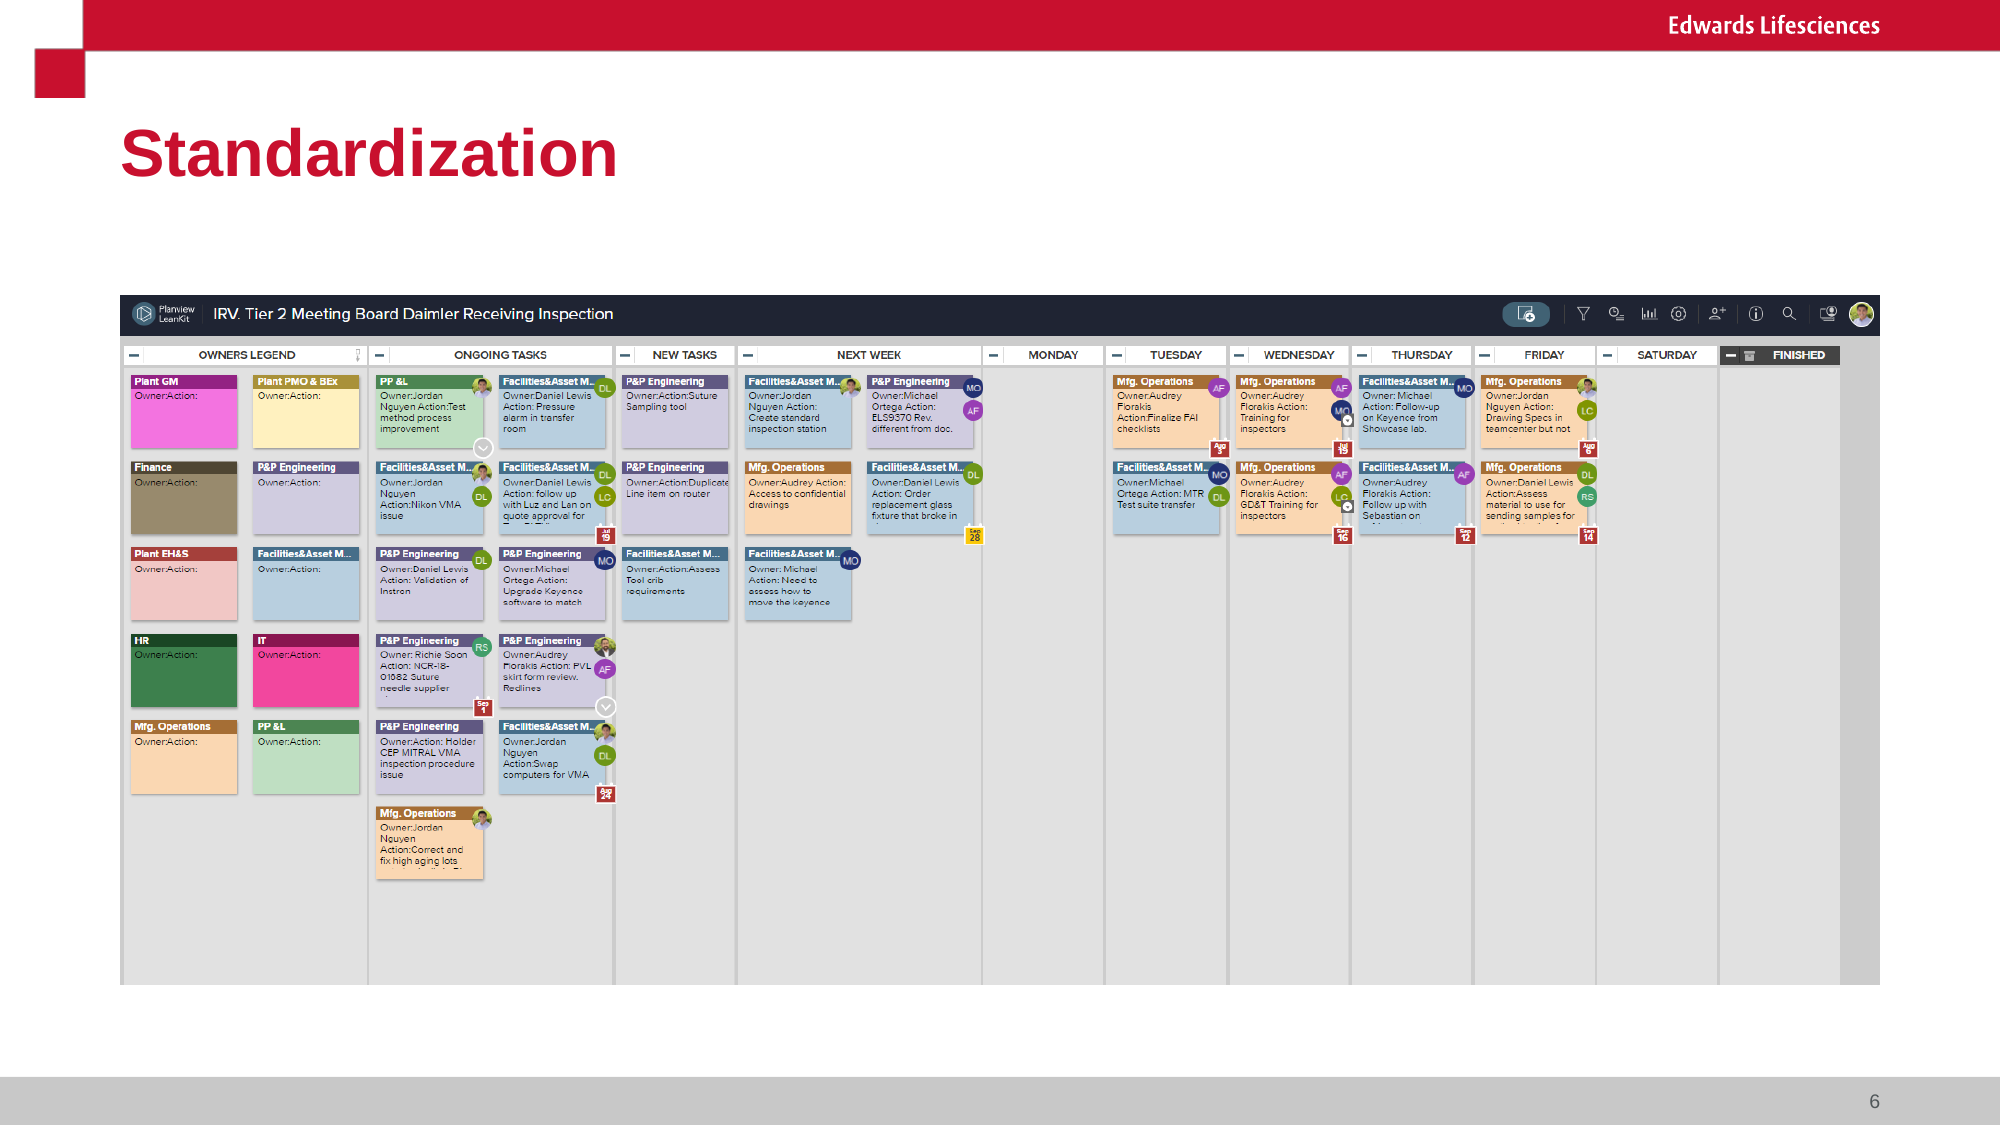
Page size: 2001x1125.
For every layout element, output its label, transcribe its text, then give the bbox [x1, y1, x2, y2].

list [119, 294, 1881, 986]
slide_number 6 [1799, 1076, 1880, 1125]
title Standardization [120, 80, 1880, 230]
